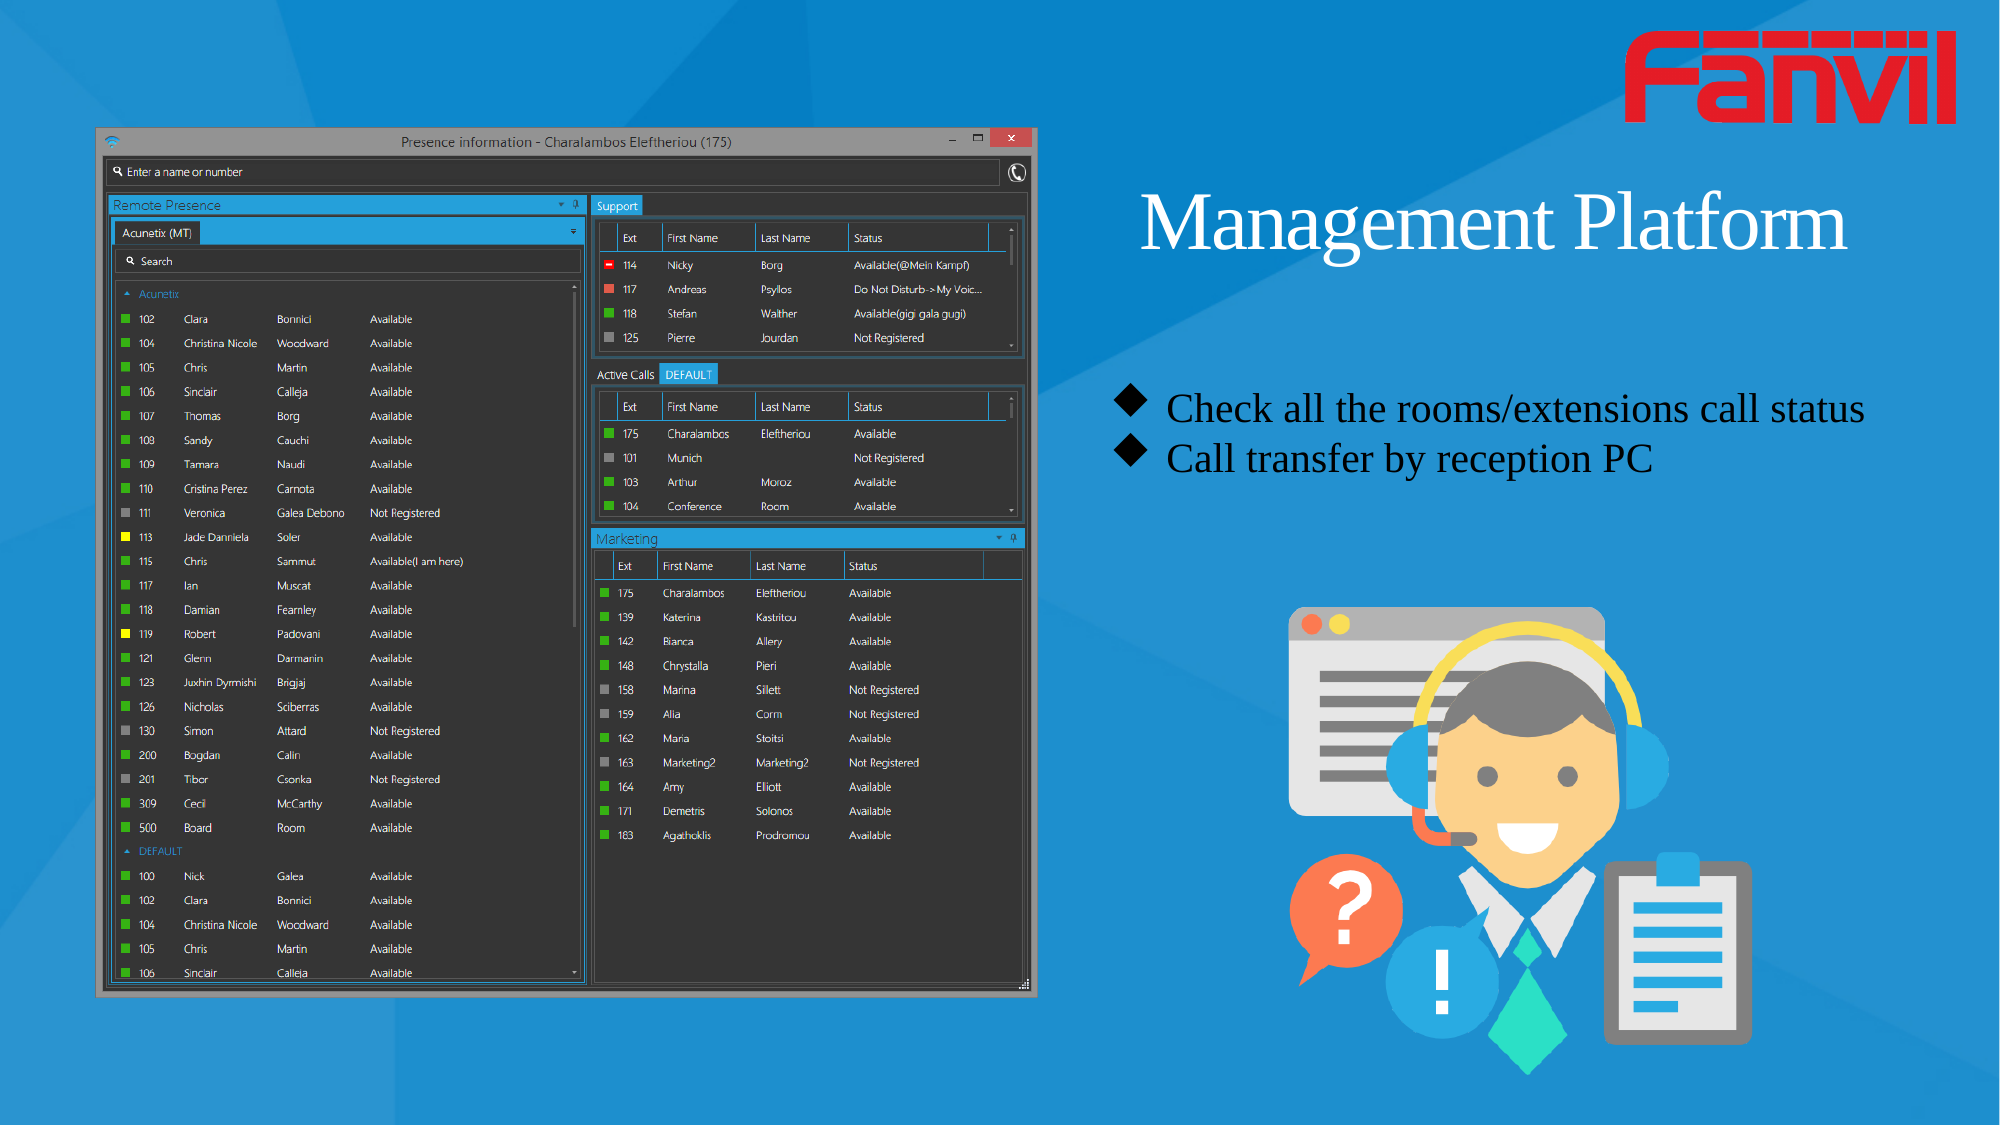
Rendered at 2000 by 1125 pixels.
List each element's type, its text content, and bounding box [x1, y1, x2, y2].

subtitle Check all the rooms/extensions call status Call transfer by reception PC [1110, 380, 2000, 544]
title Management Platform [1139, 26, 1990, 380]
picture [0, 0, 2000, 1125]
